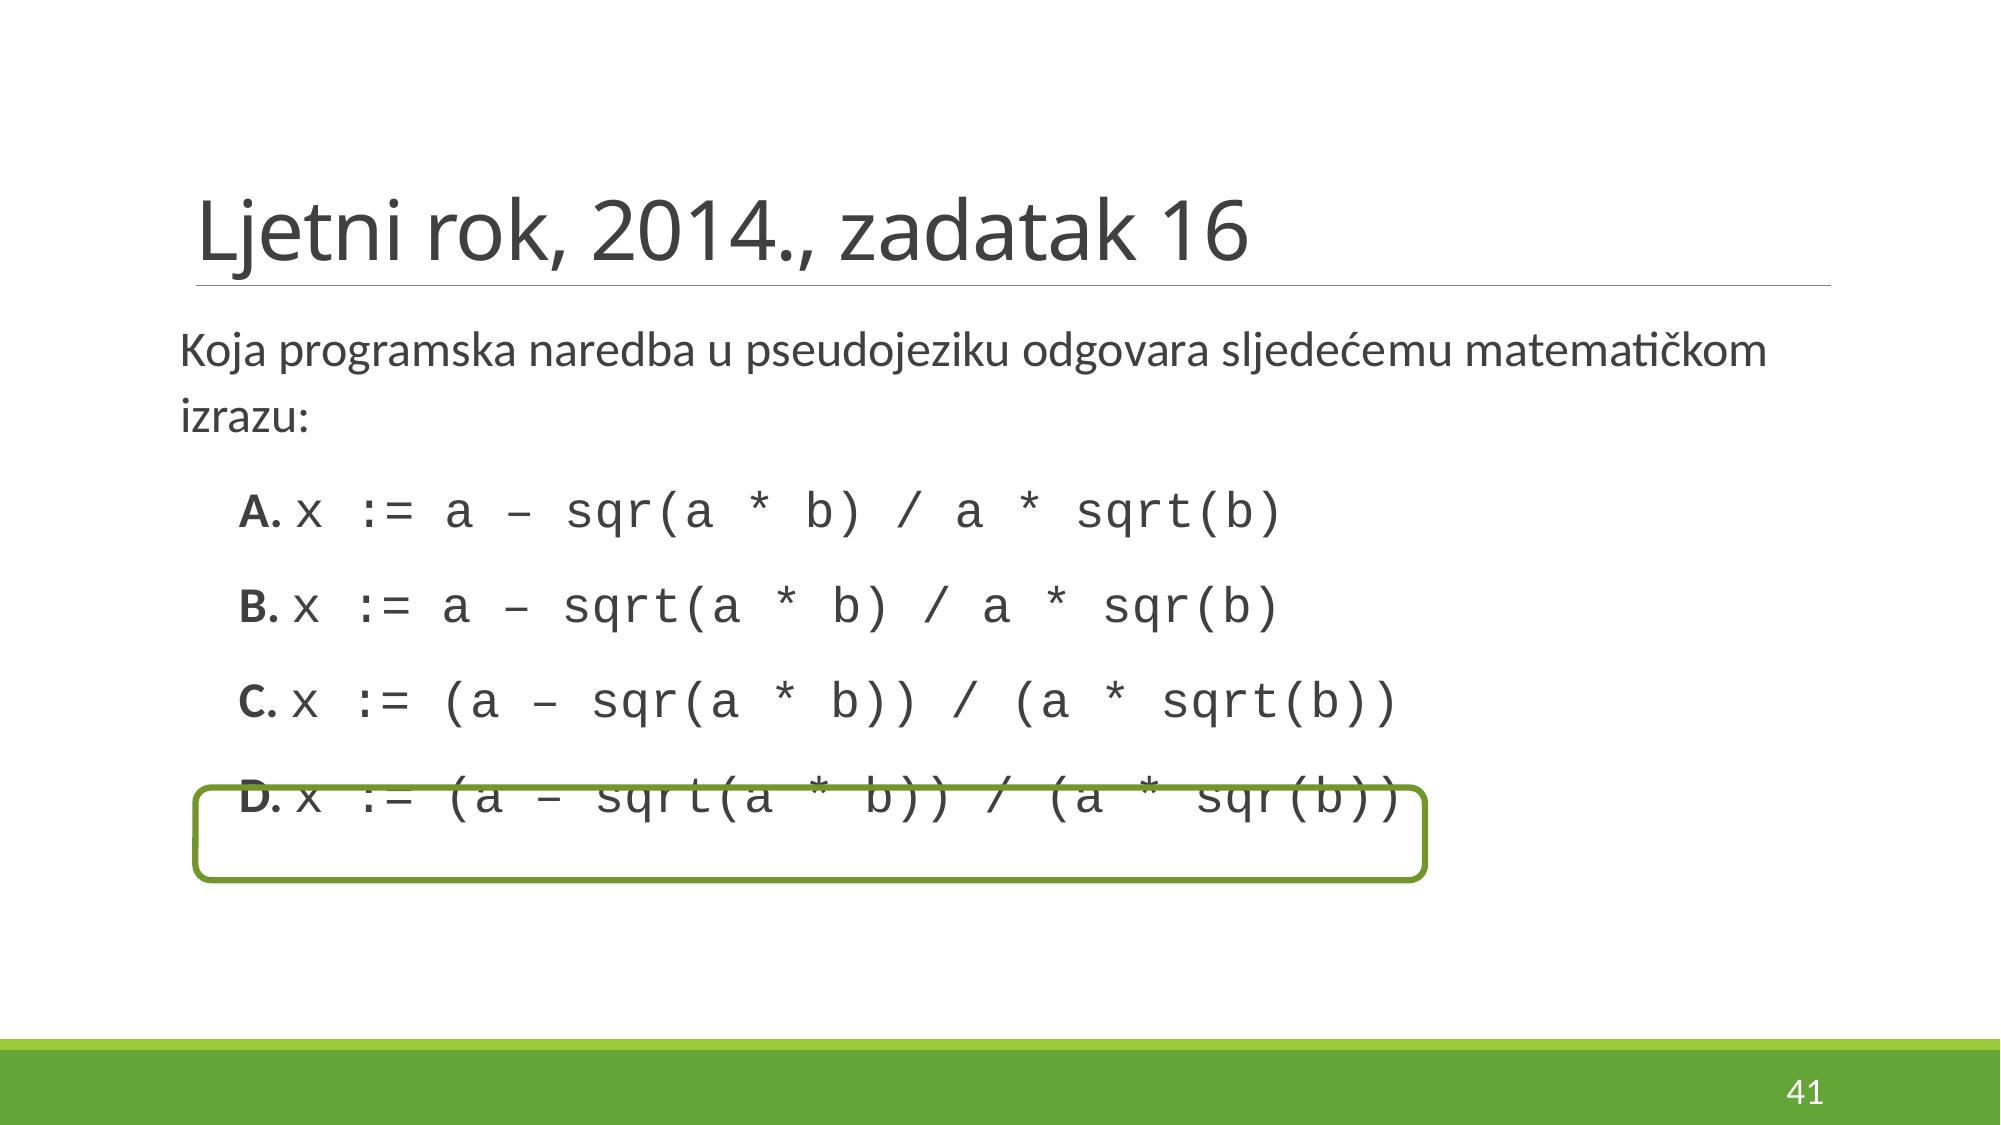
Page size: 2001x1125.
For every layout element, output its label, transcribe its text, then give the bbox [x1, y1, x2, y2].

title Ljetni rok, 2014., zadatak 16 [180, 47, 1830, 285]
slide_number 41 [1624, 1059, 1840, 1120]
text_box [194, 786, 1427, 882]
